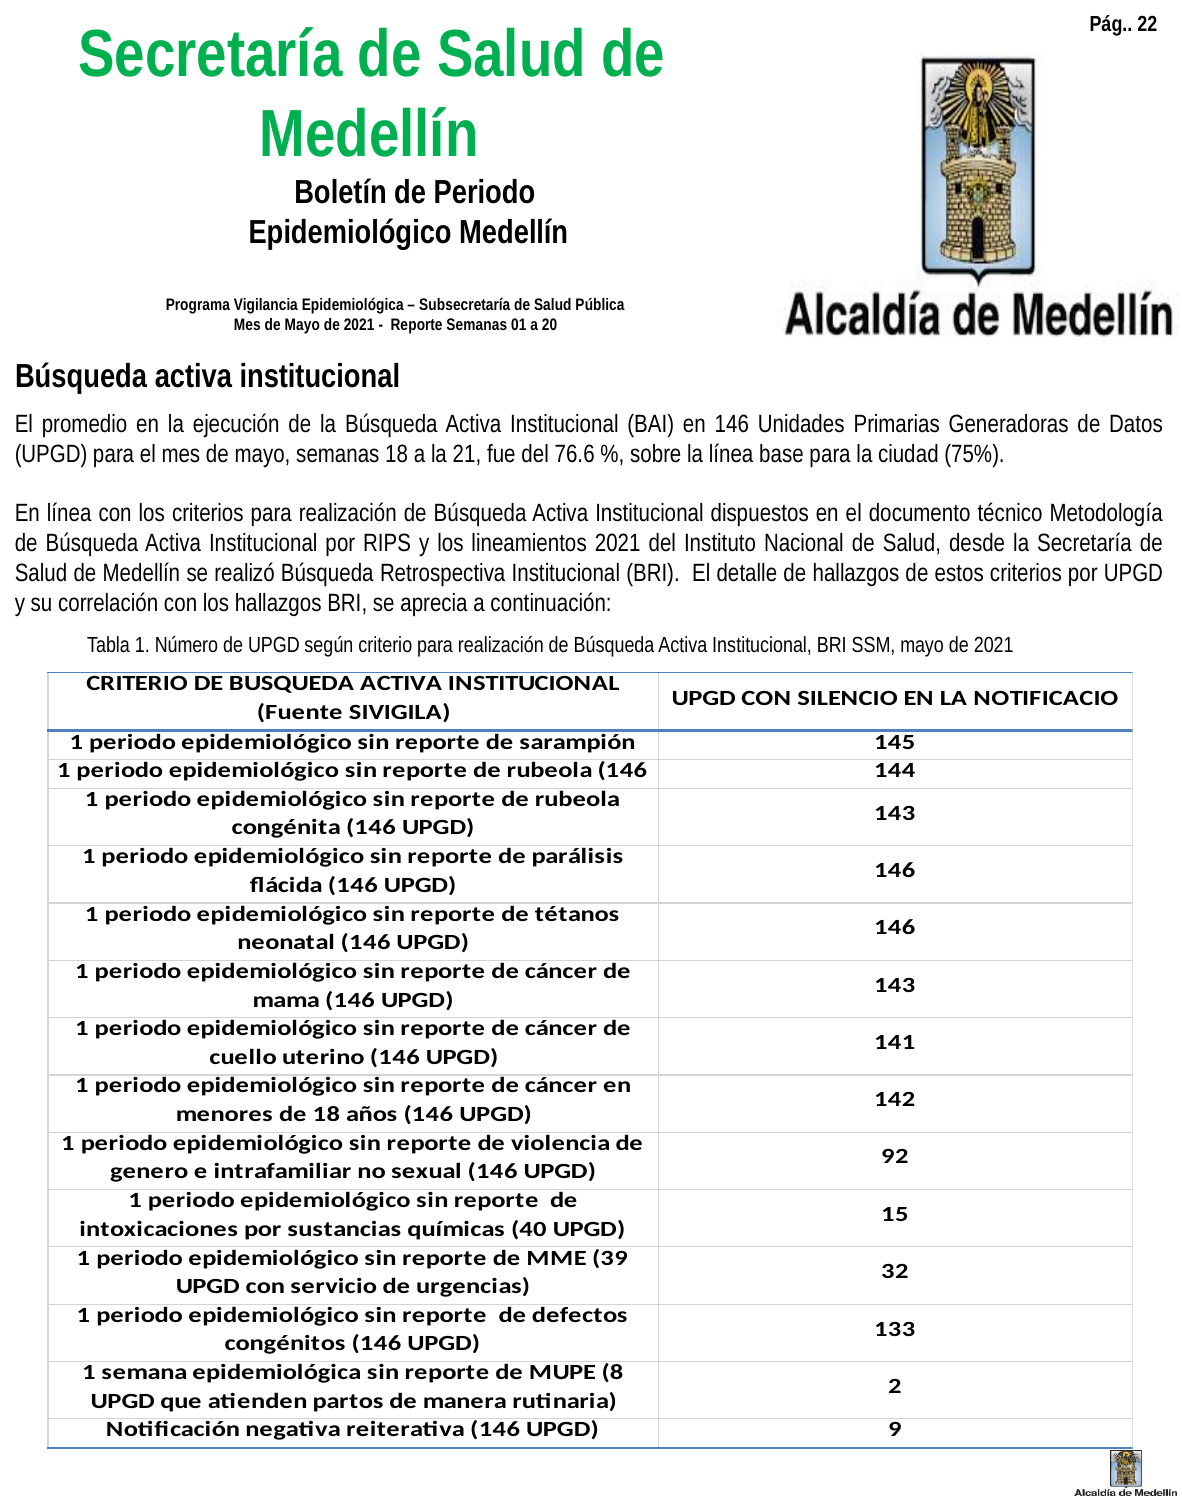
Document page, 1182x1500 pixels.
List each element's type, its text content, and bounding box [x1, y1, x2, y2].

text_box Tabla 1. Número de UPGD según criterio para realización de Búsqueda Activa Institucional, BRI SSM, mayo de 2021 [72, 622, 1075, 664]
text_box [0, 2, 1182, 344]
picture [46, 671, 1177, 1496]
text_box El promedio en la ejecución de la Búsqueda Activa Institucional (BAI) en 146 Unidades Primarias Generadoras de Datos (UPGD) para el mes de mayo, semanas 18 a la 21, fue del 76.6 %, sobre la línea base para la ciudad (75%). En línea con los criterios para realización de Búsqueda Activa Institucional dispuestos en el documento técnico Metodología de Búsqueda Activa Institucional por RIPS y los lineamientos 2021 del Instituto Nacional de Salud, desde la Secretaría de Salud de Medellín se realizó Búsqueda Retrospectiva Institucional (BRI). El detalle de hallazgos de estos criterios por UPGD y su correlación con los hallazgos BRI, se aprecia a continuación: [0, 399, 1182, 625]
title Búsqueda activa institucional [0, 351, 1104, 399]
